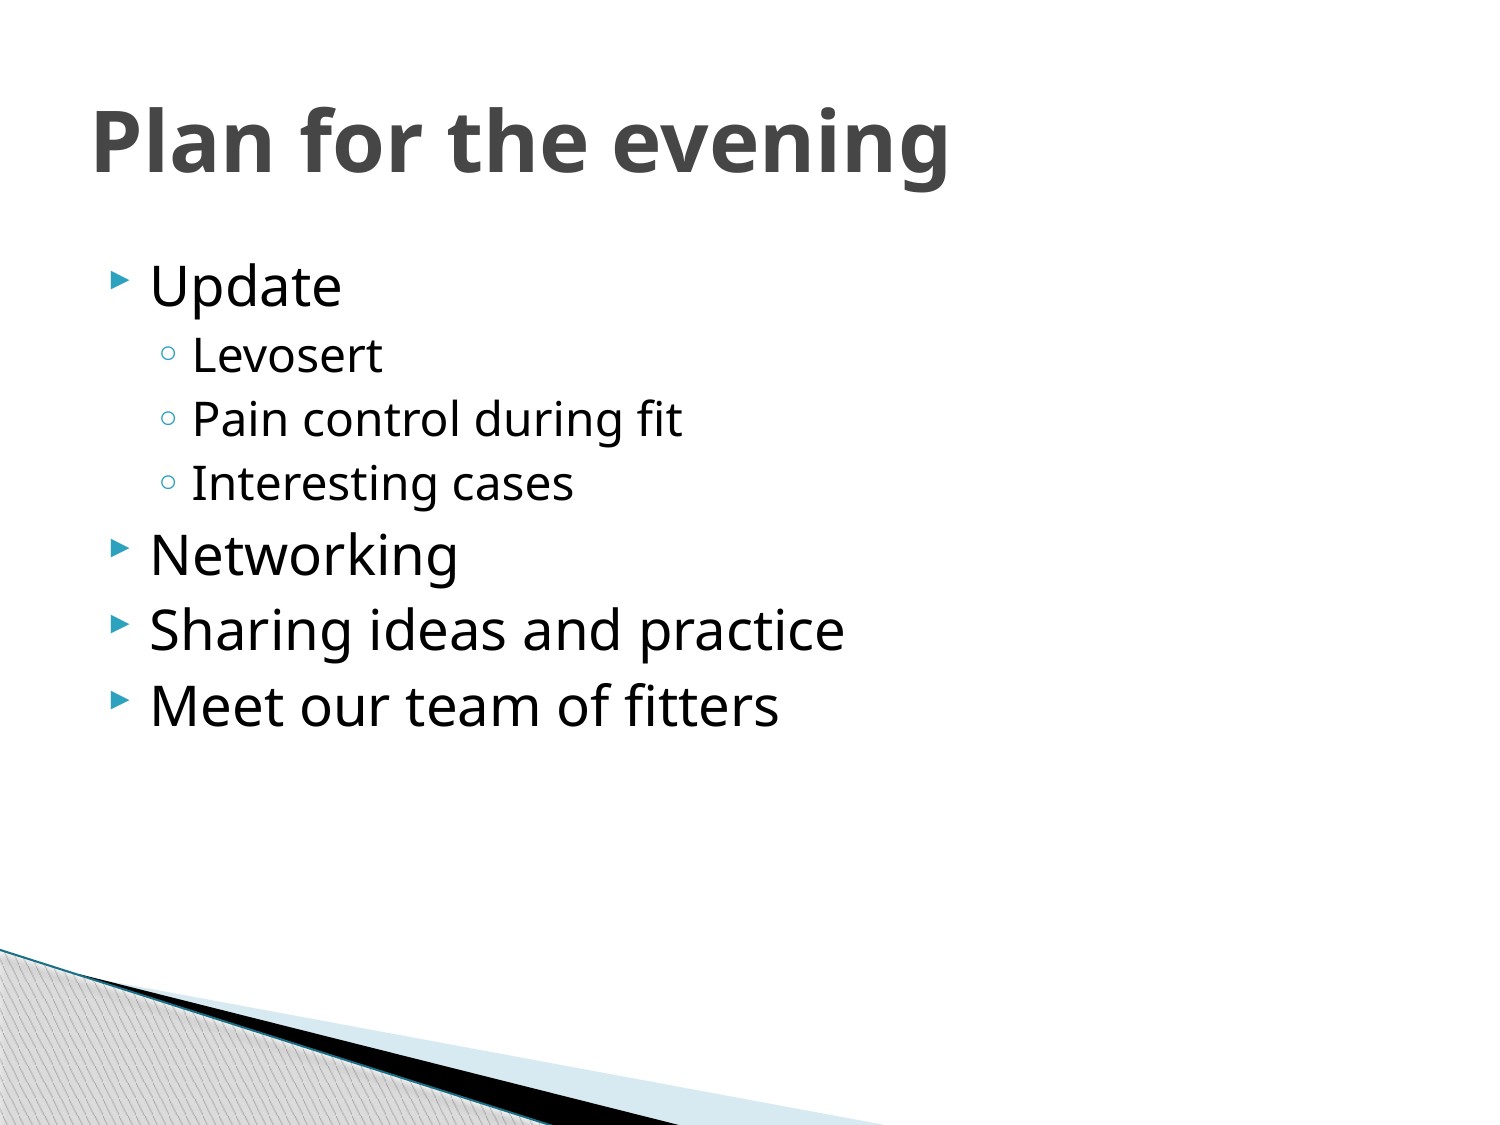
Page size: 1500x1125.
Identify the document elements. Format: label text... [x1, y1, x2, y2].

list Update Levosert Pain control during fit Interesting cases Networking Sharing ideas and practice Meet our team of fitters [75, 243, 1425, 986]
title Plan for the evening [75, 45, 1425, 233]
